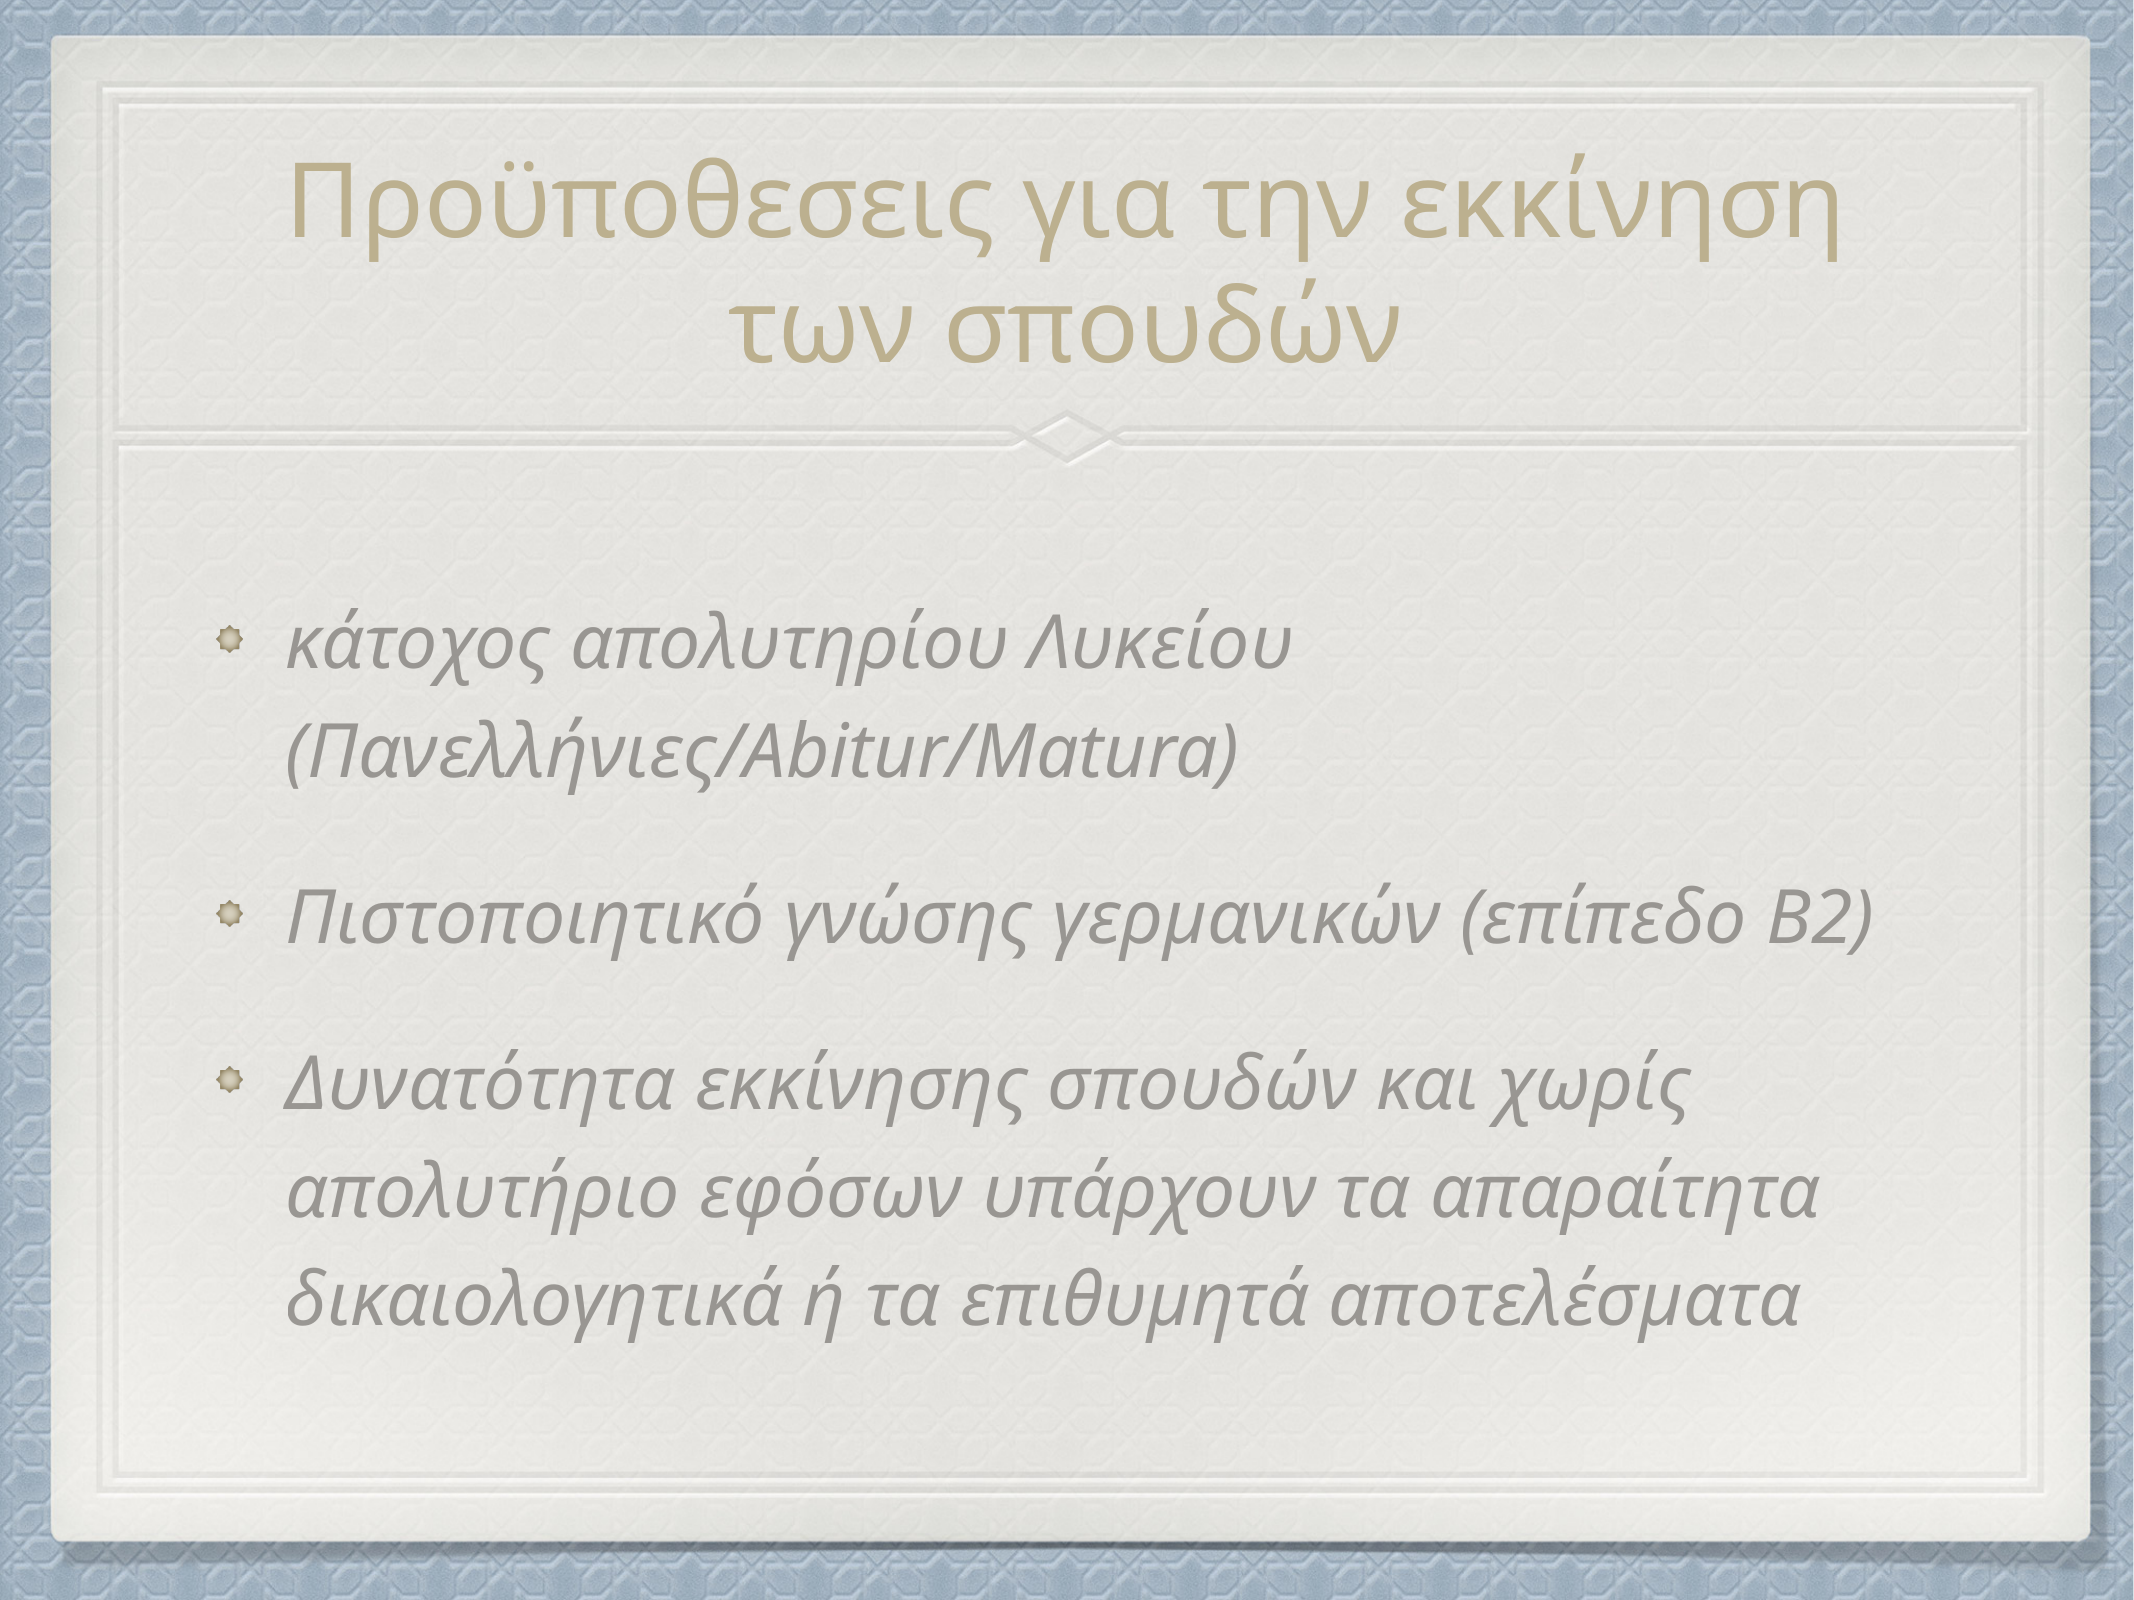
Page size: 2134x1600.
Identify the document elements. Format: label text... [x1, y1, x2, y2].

list κάτοχος απολυτηρίου Λυκείου (Πανελλήνιες/Αbitur/Μatura) Πιστοποιητικό γνώσης γερμανικών (επίπεδο Β2) Δυνατότητα εκκίνησης σπουδών και χωρίς απολυτήριο εφόσων υπάρχουν τα απαραίτητα δικαιολογητικά ή τα επιθυμητά αποτελέσματα [207, 489, 1926, 1428]
title Προϋποθεσεις για την εκκίνηση των σπουδών [207, 122, 1926, 395]
picture [0, 0, 2134, 1600]
